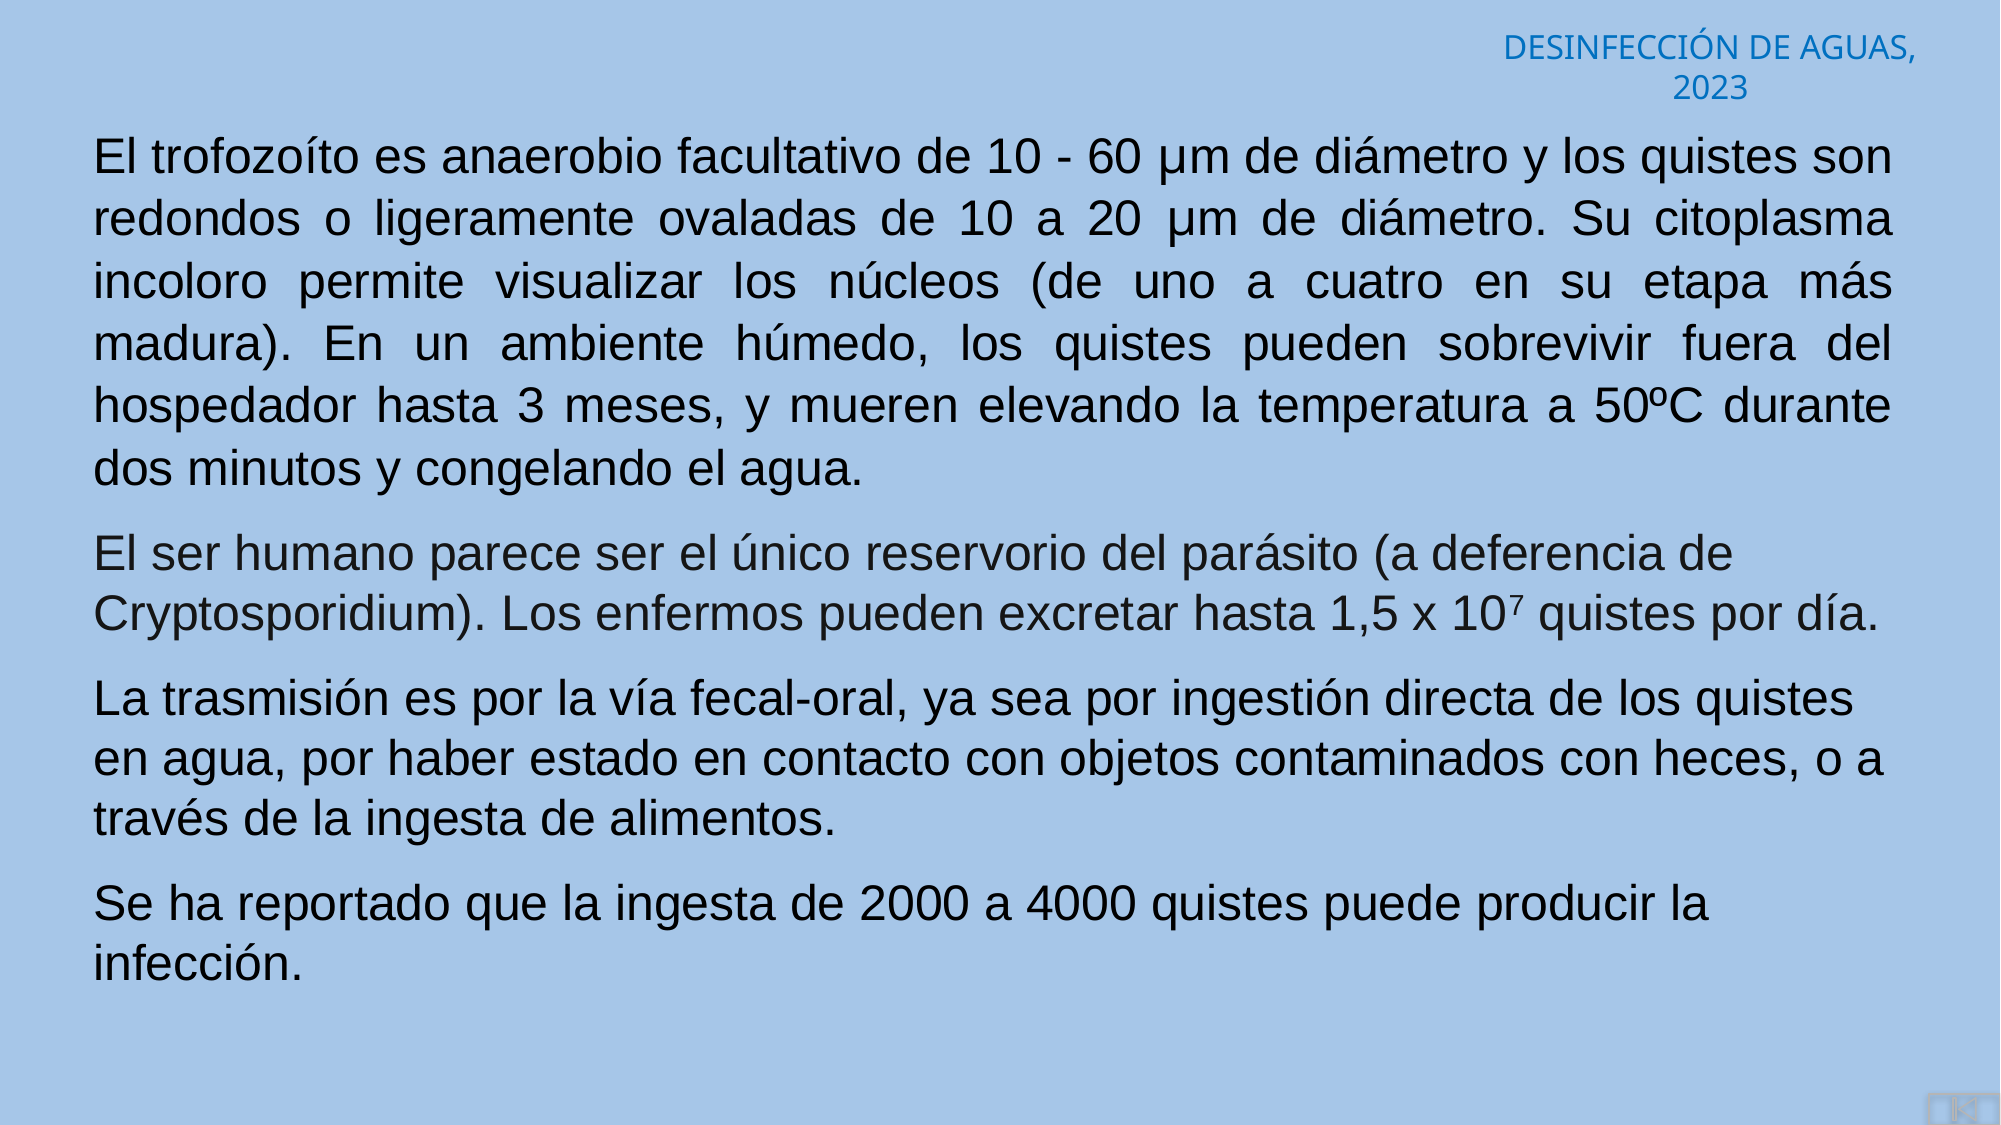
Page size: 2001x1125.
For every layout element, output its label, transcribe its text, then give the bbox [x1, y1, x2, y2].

text_box El trofozoíto es anaerobio facultativo de 10 - 60 µm de diámetro y los quistes son redondos o ligeramente ovaladas de 10 a 20 µm de diámetro. Su citoplasma incoloro permite visualizar los núcleos (de uno a cuatro en su etapa más madura). En un ambiente húmedo, los quistes pueden sobrevivir fuera del hospedador hasta 3 meses, y mueren elevando la temperatura a 50ºC durante dos minutos y congelando el agua. El ser humano parece ser el único reservorio del parásito (a deferencia de Cryptosporidium). Los enfermos pueden excretar hasta 1,5 x 107 quistes por día. La trasmisión es por la vía fecal-oral, ya sea por ingestión directa de los quistes en agua, por haber estado en contacto con objetos contaminados con heces, o a través de la ingesta de alimentos. Se ha reportado que la ingesta de 2000 a 4000 quistes puede producir la infección. [78, 113, 1910, 998]
